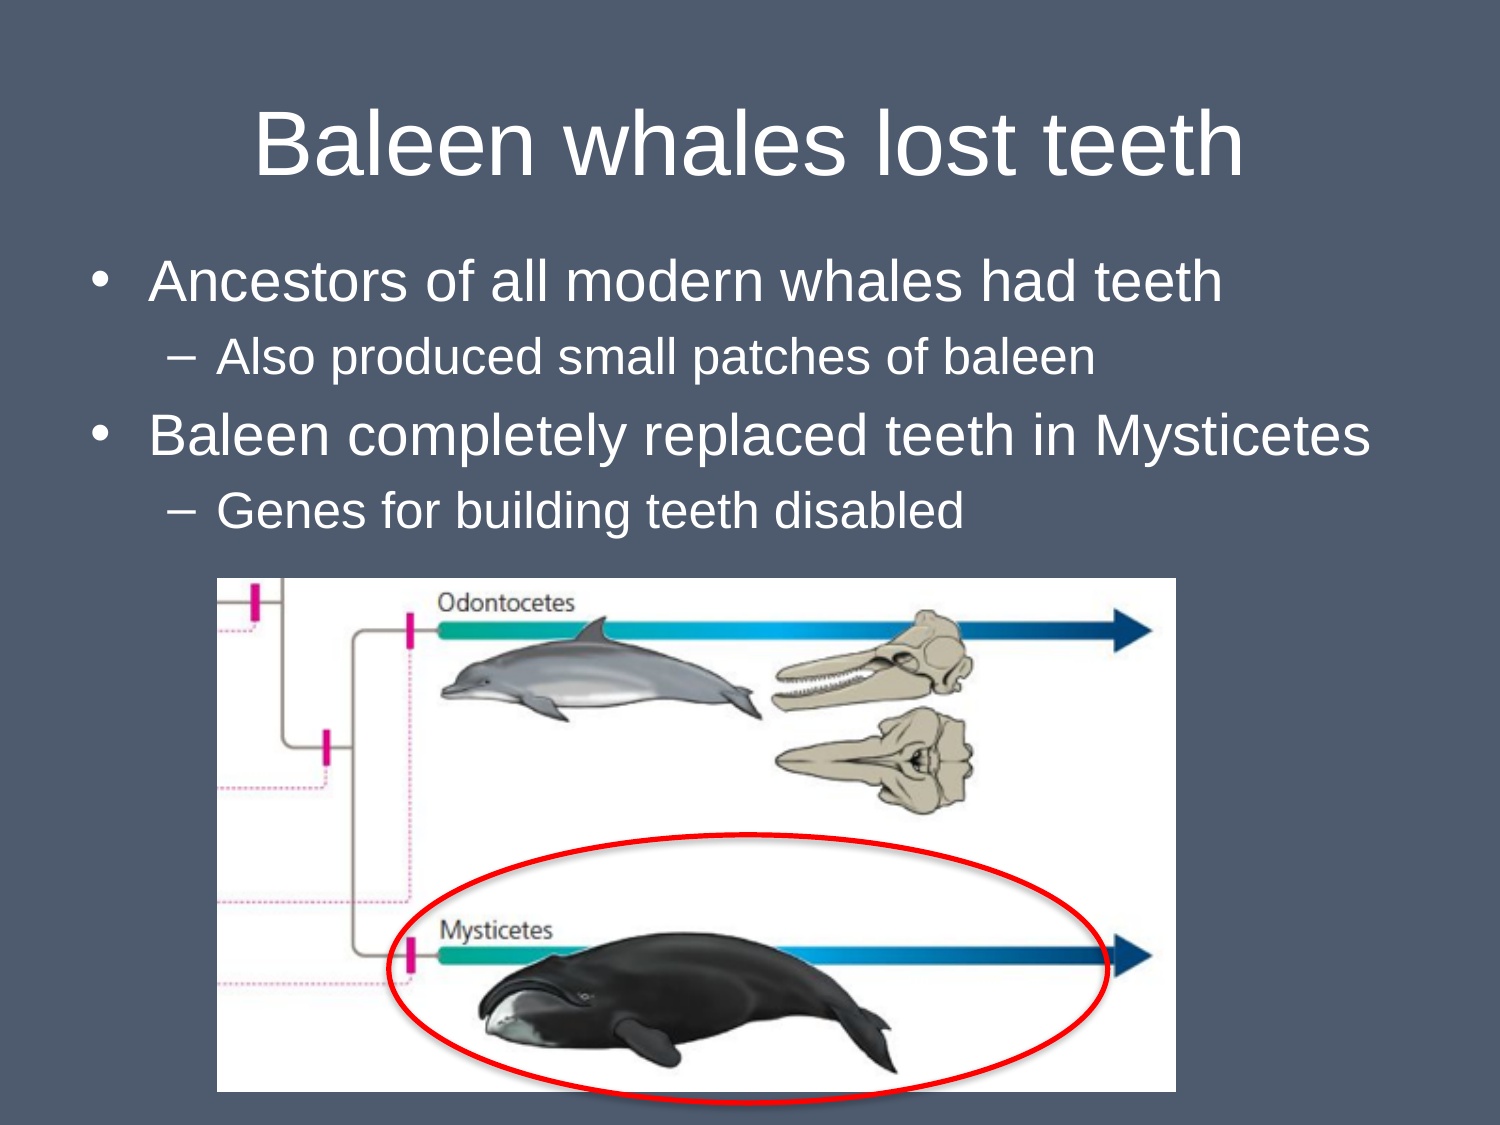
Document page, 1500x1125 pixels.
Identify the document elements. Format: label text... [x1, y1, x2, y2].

picture [216, 578, 1176, 1092]
text_box [664, 1100, 832, 1104]
title Baleen whales lost teeth [75, 45, 1425, 233]
list Ancestors of all modern whales had teeth Also produced small patches of baleen Baleen completely replaced teeth in Mysticetes Genes for building teeth disabled [75, 235, 1391, 562]
